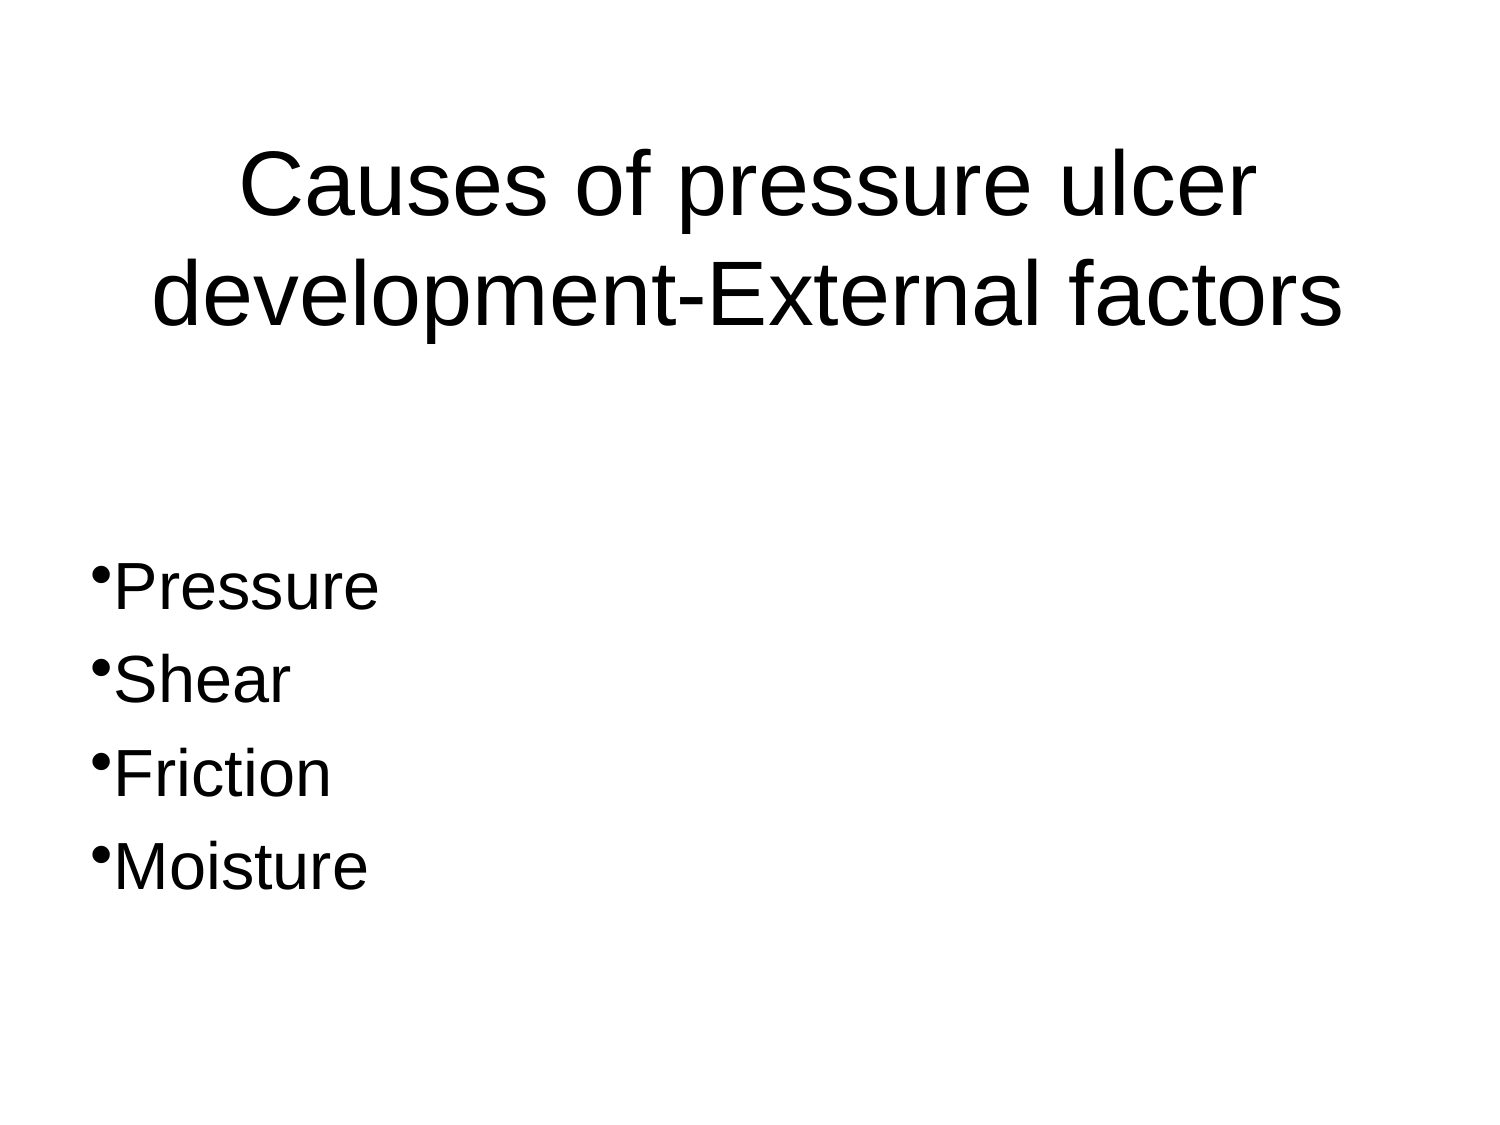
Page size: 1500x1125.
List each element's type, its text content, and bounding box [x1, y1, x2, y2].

title Causes of pressure ulcer development-External factors [72, 16, 1425, 352]
list Pressure Shear Friction Moisture [75, 421, 1425, 1063]
